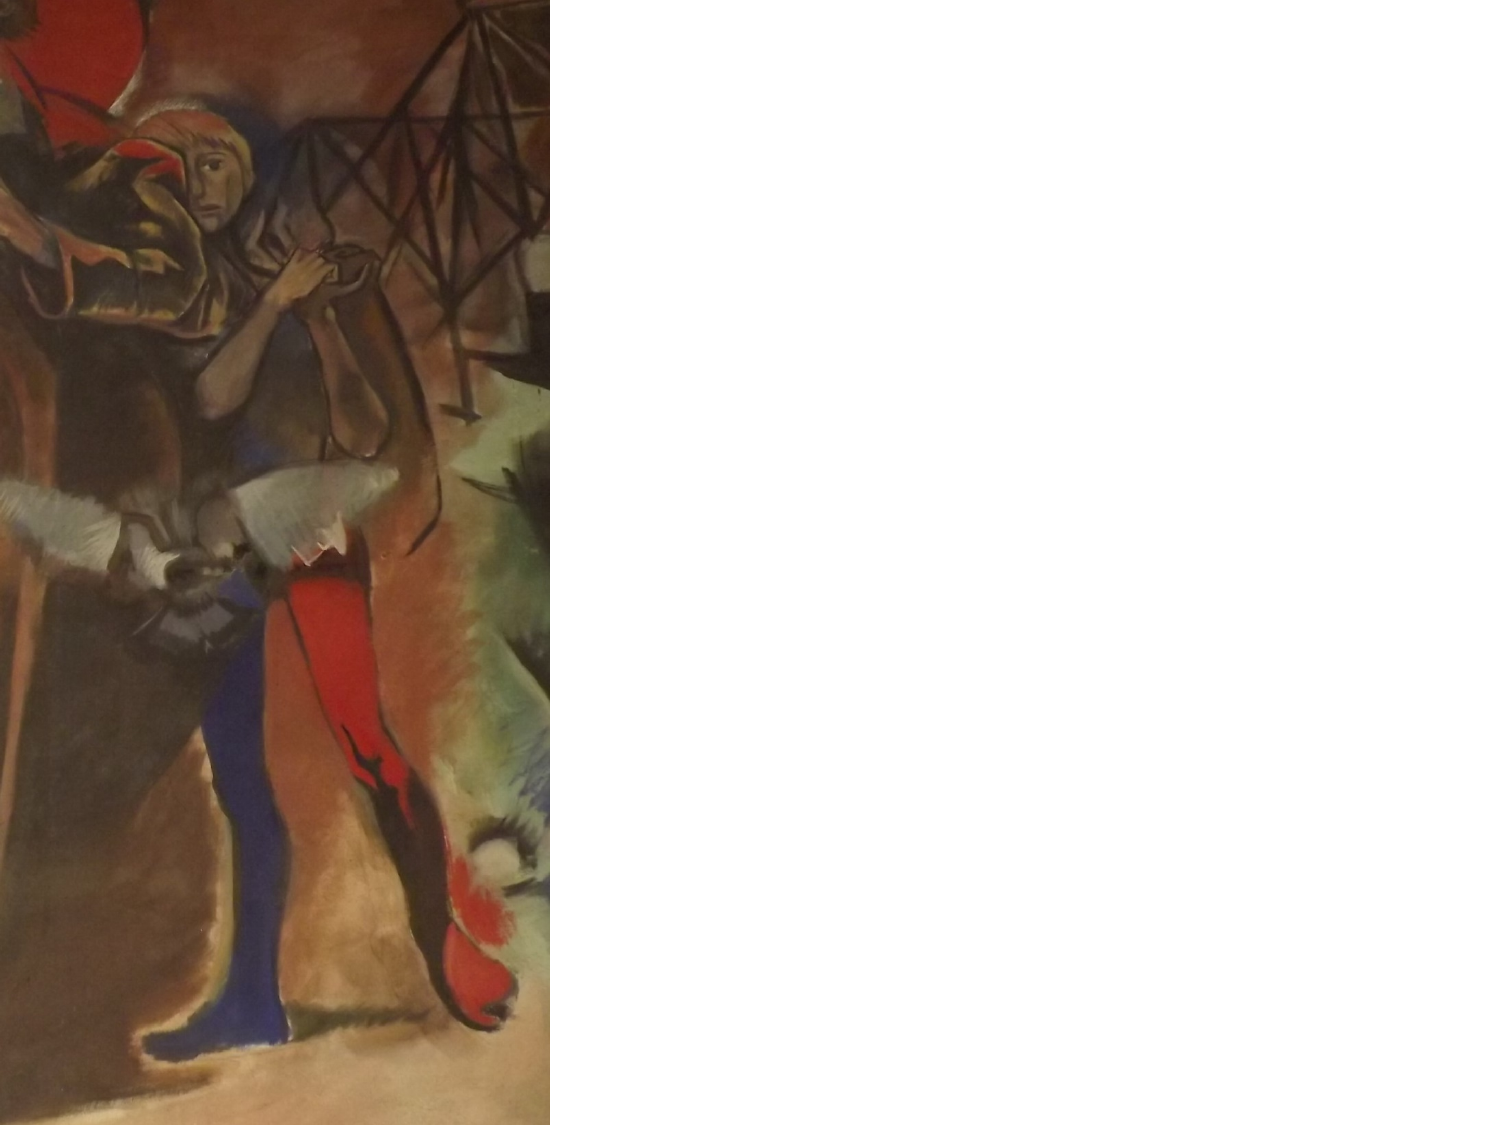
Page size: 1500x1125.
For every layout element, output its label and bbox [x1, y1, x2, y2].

list [0, 0, 550, 1125]
